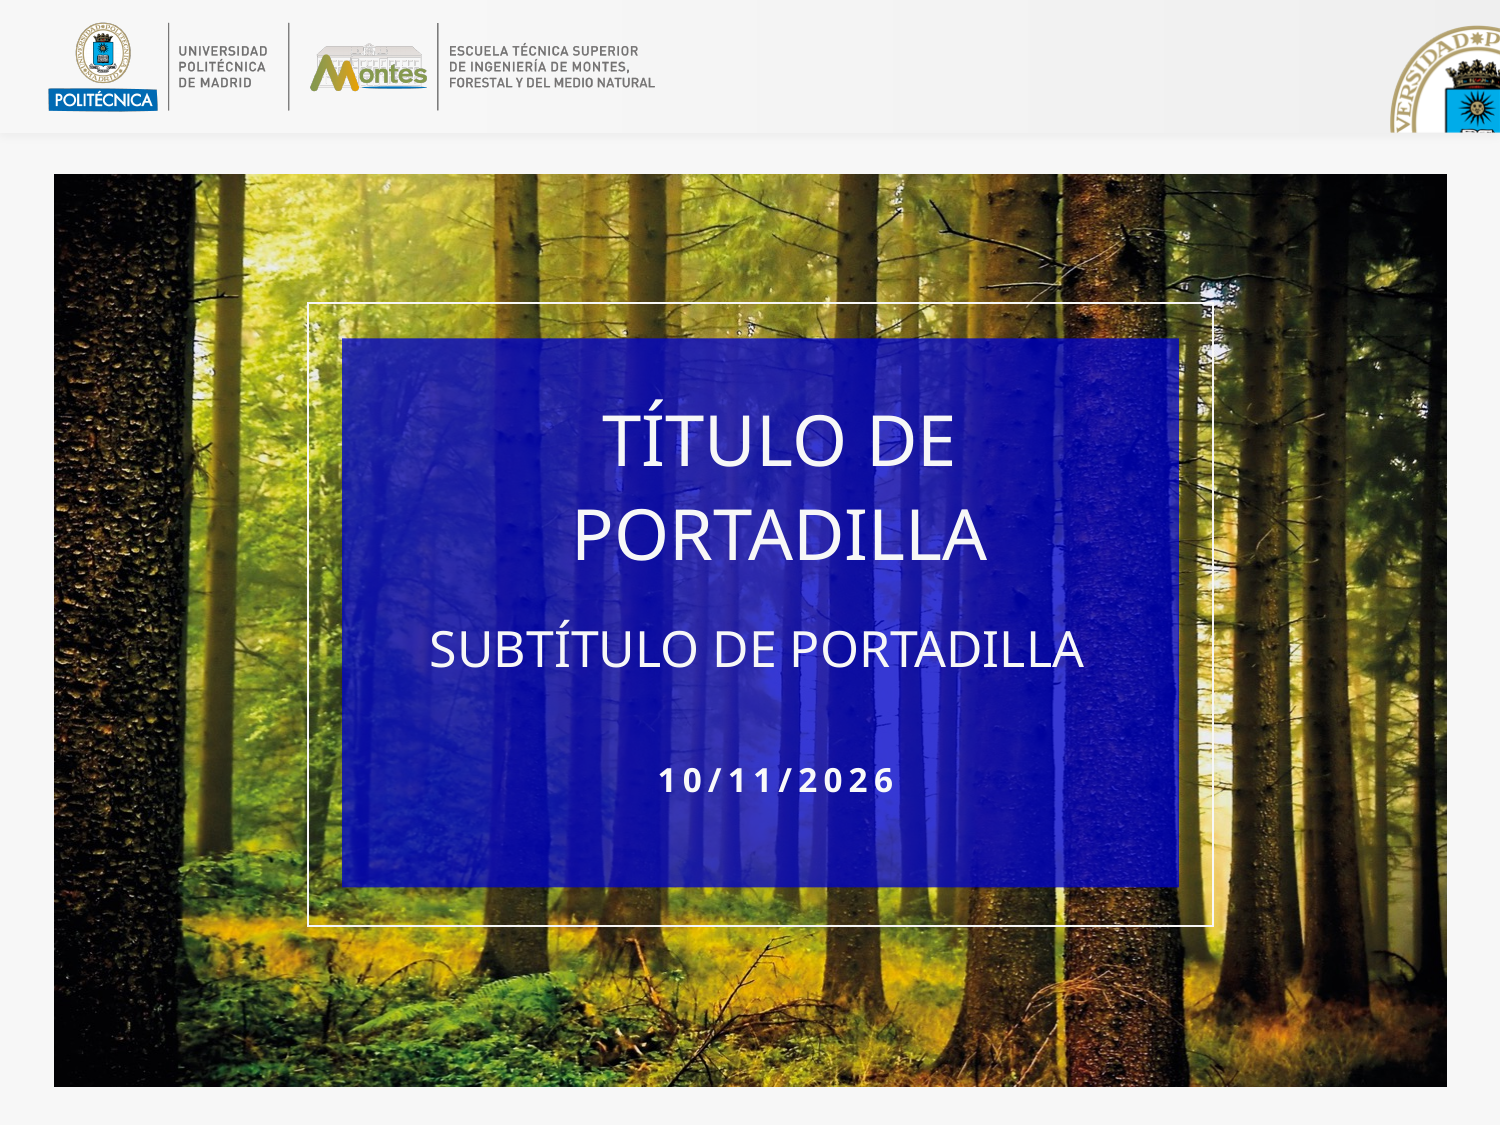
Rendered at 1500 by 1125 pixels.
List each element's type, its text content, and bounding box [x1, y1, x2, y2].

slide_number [606, 752, 945, 813]
picture [25, 0, 677, 135]
picture [54, 174, 1447, 1087]
list TÍTULO DE PORTADILLA [381, 379, 1179, 583]
picture [1471, 101, 1484, 115]
subtitle SUBTÍTULO DE PORTADILLA [357, 616, 1158, 708]
picture [1388, 23, 1500, 133]
